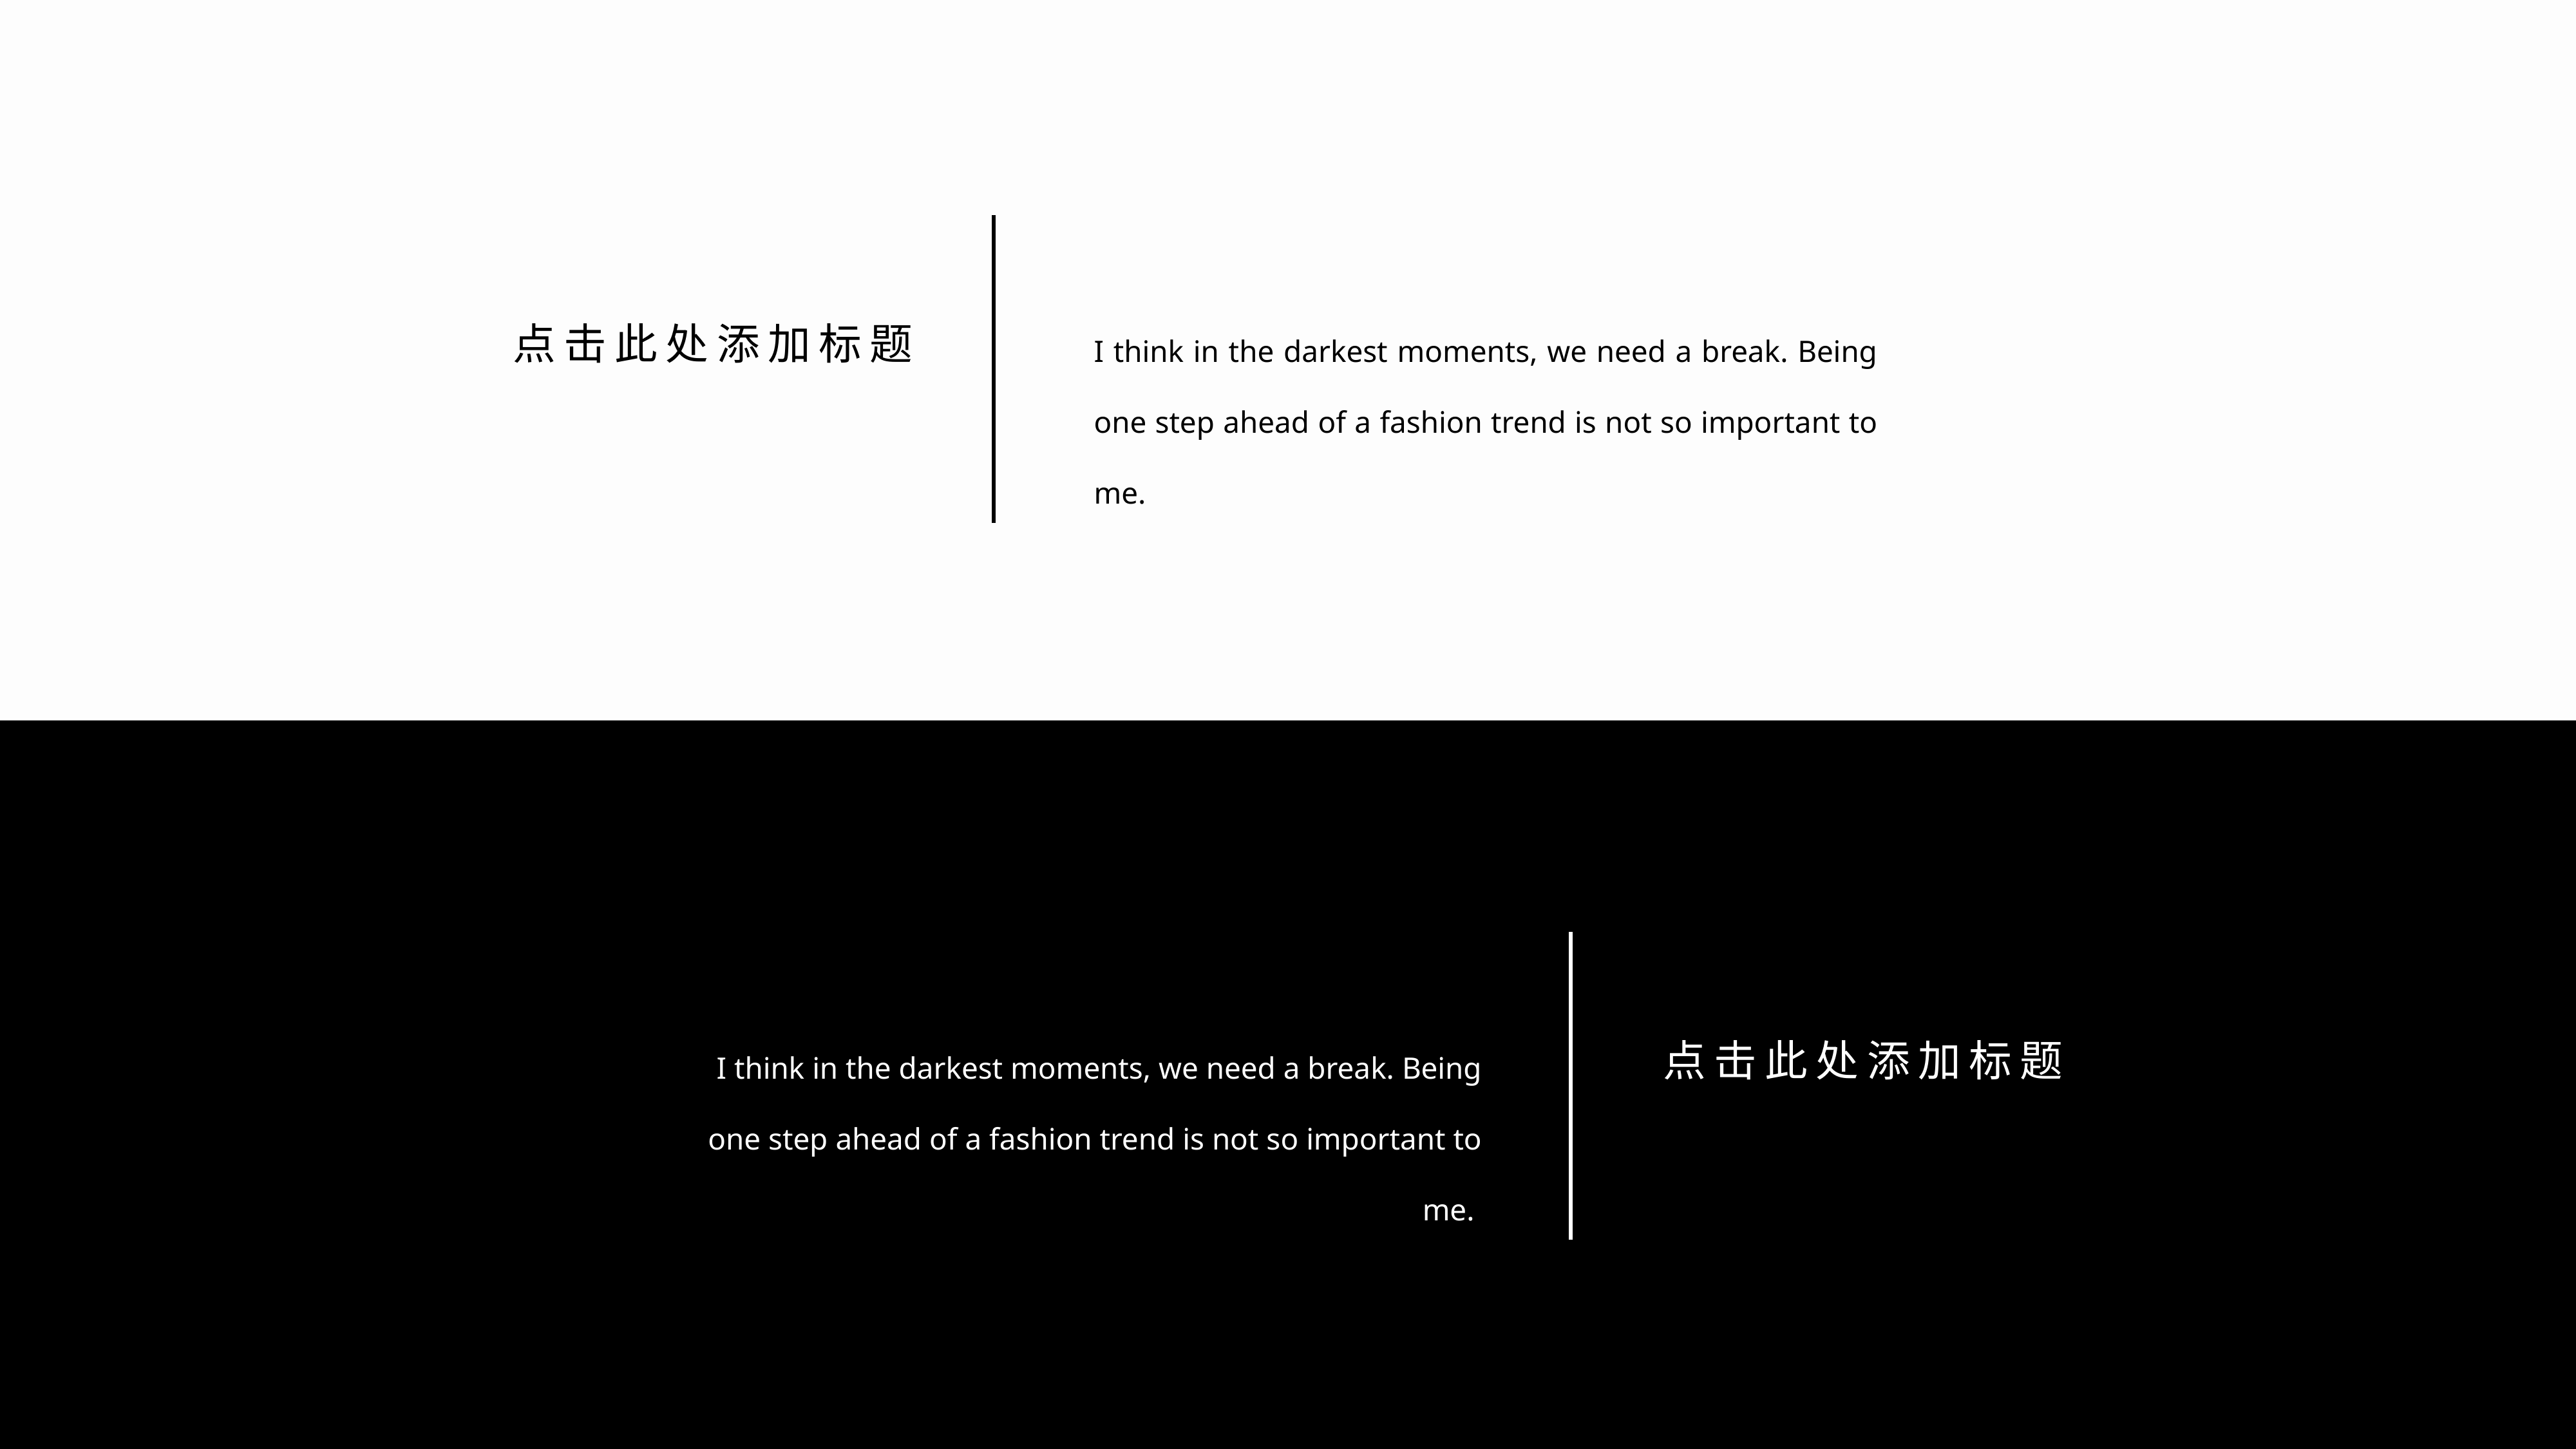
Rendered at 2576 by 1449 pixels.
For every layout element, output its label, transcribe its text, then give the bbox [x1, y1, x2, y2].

text_box I think in the darkest moments, we need a break. Being one step ahead of a fashion trend is not so important to me. [1084, 292, 1888, 515]
text_box 点击此处添加标题 [503, 312, 923, 374]
text_box 点击此处添加标题 [1653, 1028, 2073, 1090]
text_box [0, 720, 2576, 1449]
text_box I think in the darkest moments, we need a break. Being one step ahead of a fashion trend is not so important to me. [688, 1009, 1492, 1231]
